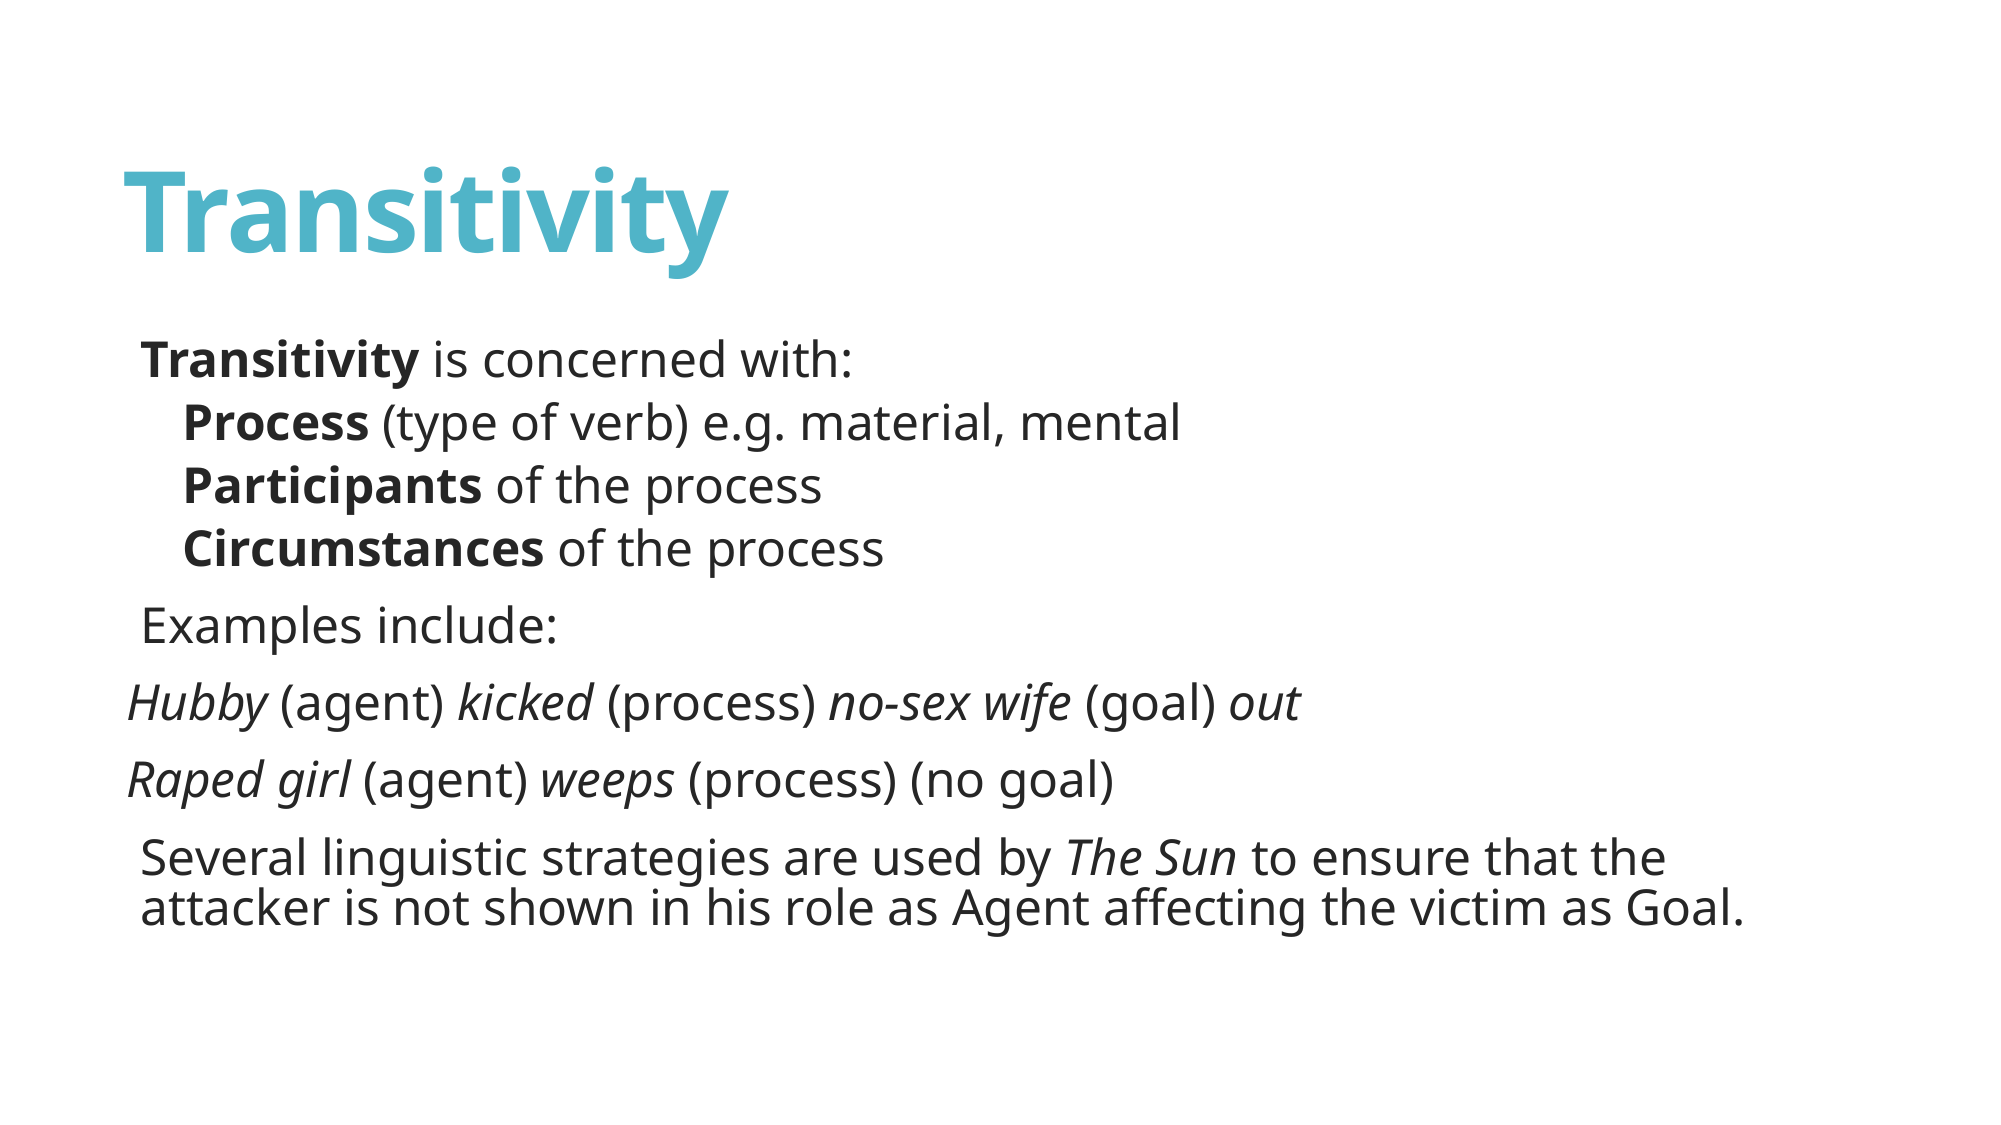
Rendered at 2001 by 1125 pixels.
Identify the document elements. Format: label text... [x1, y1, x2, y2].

list Transitivity is concerned with: Process (type of verb) e.g. material, mental Participants of the process Circumstances of the process Examples include: Hubby (agent) kicked (process) no-sex wife (goal) out Raped girl (agent) weeps (process) (no goal) Several linguistic strategies are used by The Sun to ensure that the attacker is not shown in his role as Agent affecting the victim as Goal. [111, 329, 1876, 948]
title Transitivity [107, 81, 1875, 354]
